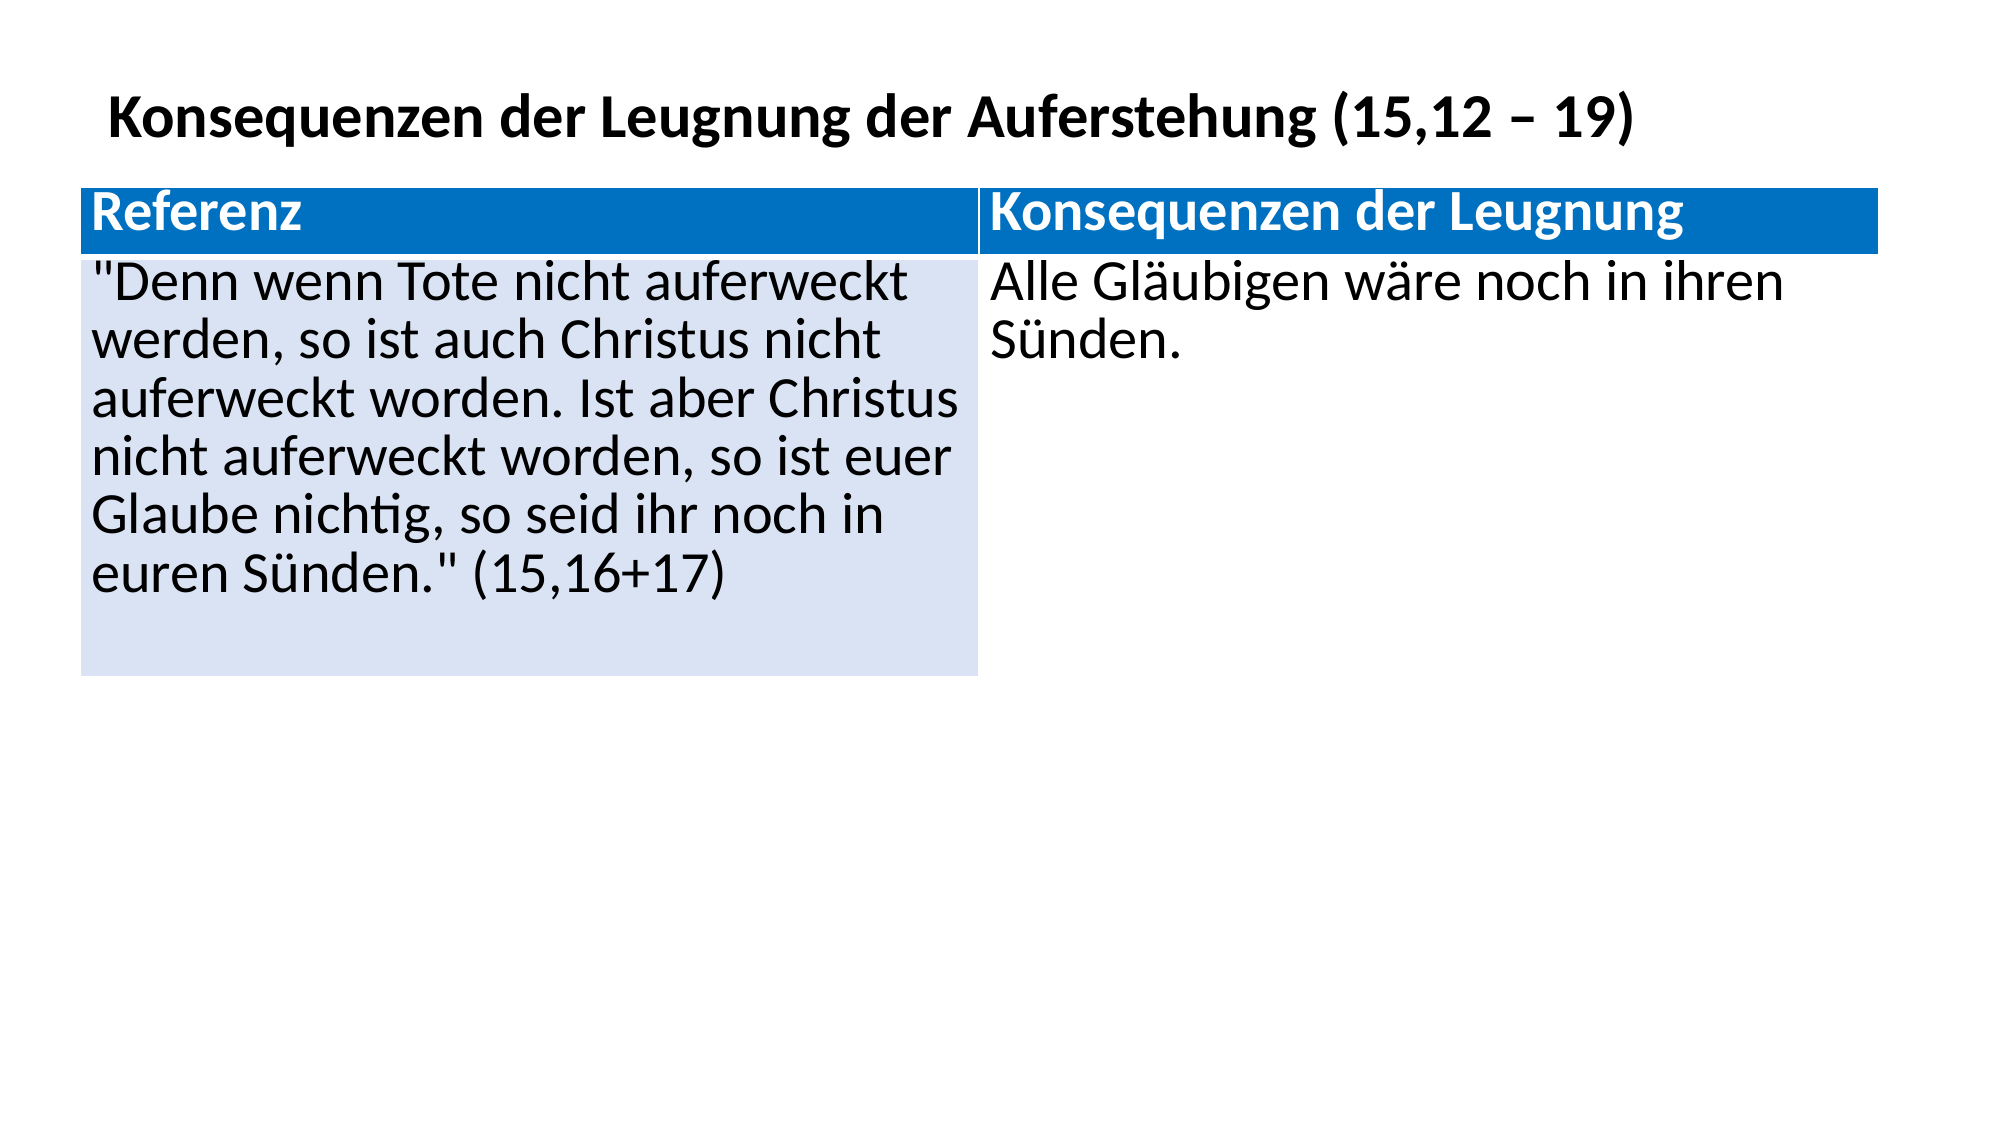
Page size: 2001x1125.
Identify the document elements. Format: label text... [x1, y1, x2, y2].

table_header Referenz [81, 188, 978, 254]
text_box Konsequenzen der Leugnung der Auferstehung (15,12 – 19) [93, 67, 1654, 157]
table_header Konsequenzen der Leugnung [980, 188, 1878, 254]
table_cell "Denn wenn Tote nicht auferweckt werden, so ist auch Christus nicht auferweckt worden. Ist aber Christus nicht auferweckt worden, so ist euer Glaube nichtig, so seid ihr noch in euren Sünden." (15,16+17) [81, 260, 978, 676]
table_cell Alle Gläubigen wäre noch in ihren Sünden. [980, 260, 1878, 676]
